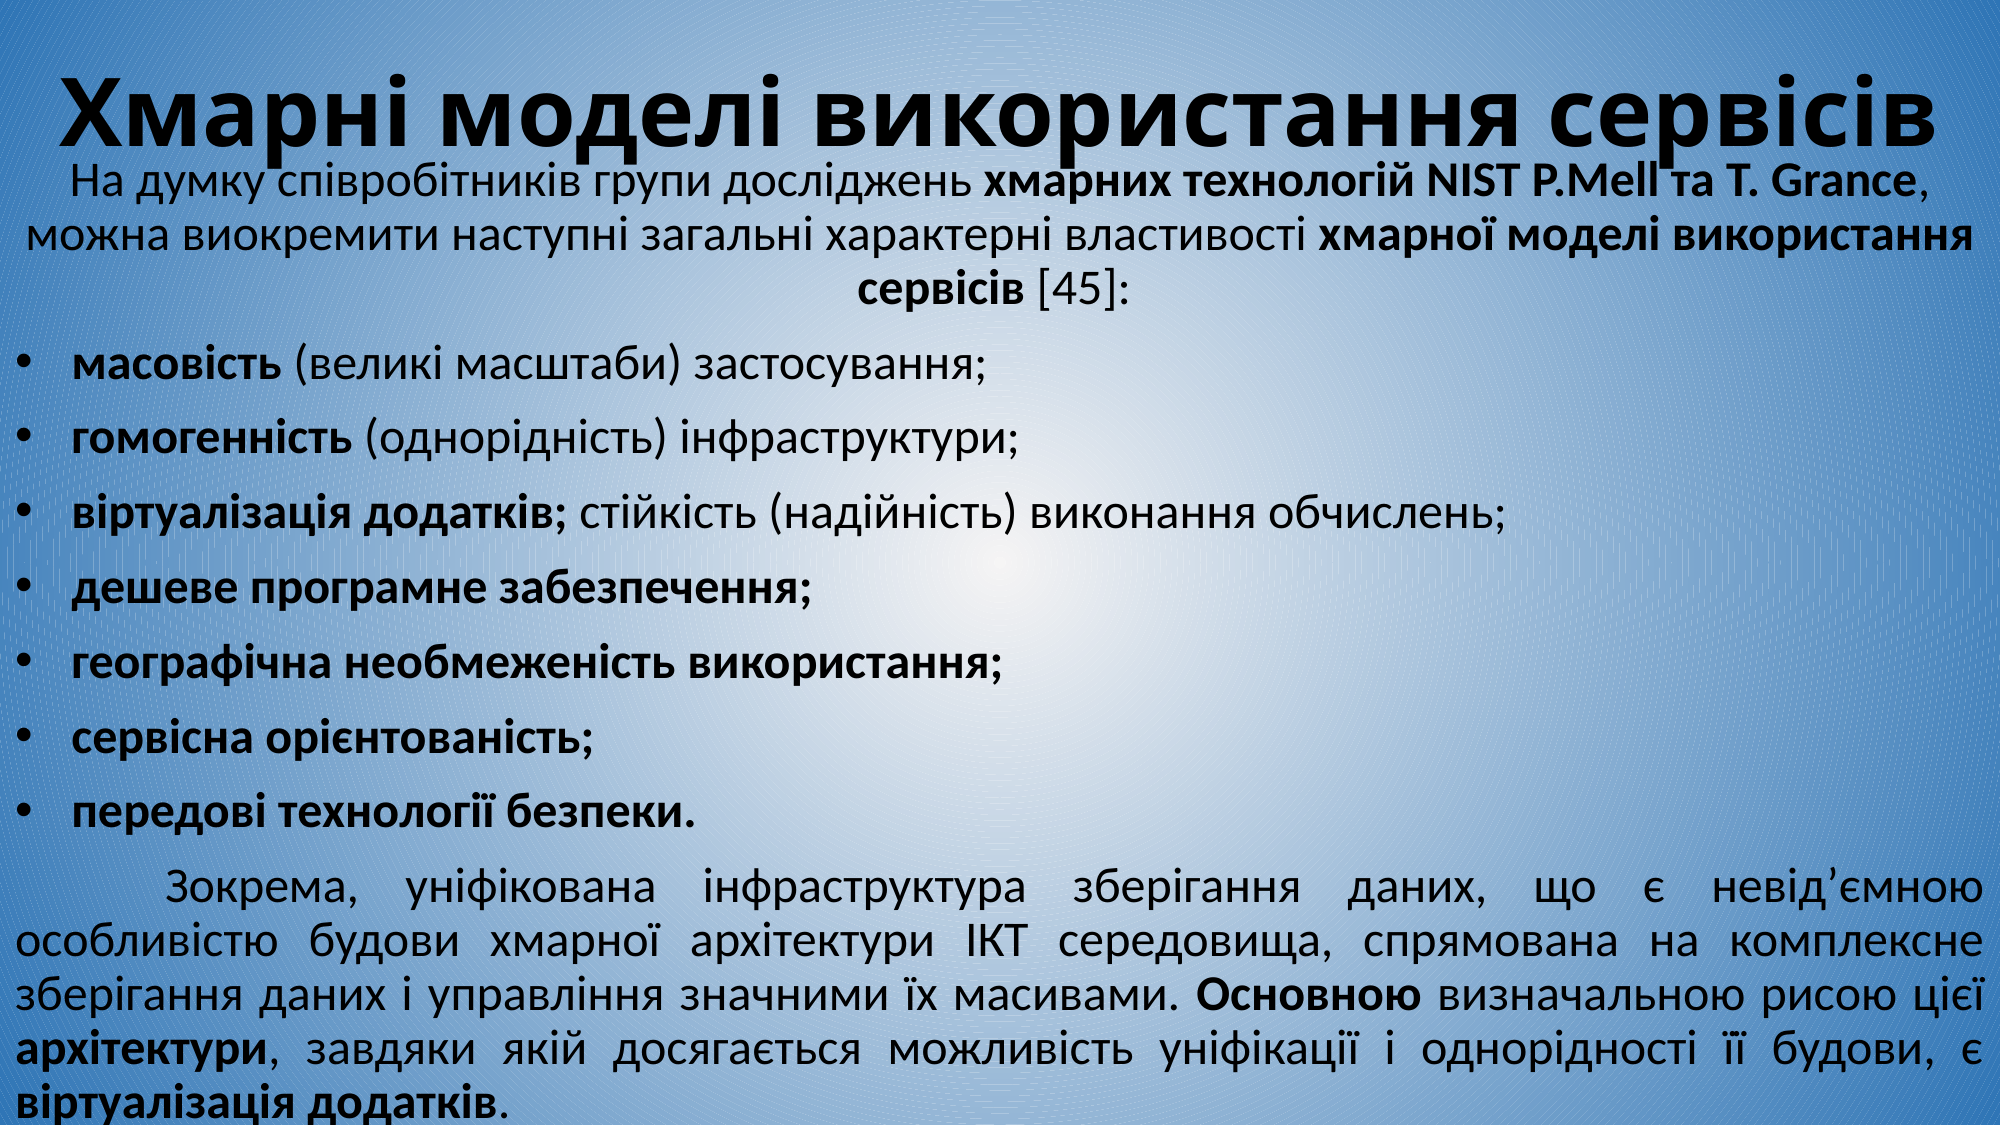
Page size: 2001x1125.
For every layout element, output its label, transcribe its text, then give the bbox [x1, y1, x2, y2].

subtitle На думку співробітників групи досліджень хмарних технологій NIST P.Mell та T. Grance, можна виокремити наступні загальні характерні властивості хмарної моделі використання сервісів [45]: масовість (великі масштаби) застосування; гомогенність (однорідність) інфраструктури; віртуалізація додатків; стійкість (надійність) виконання обчислень; дешеве програмне забезпечення; географічна необмеженість використання; сервісна орієнтованість; передові технології безпеки. Зокрема, уніфікована інфраструктура зберігання даних, що є невід’ємною особливістю будови хмарної архітектури ІКТ середовища, спрямована на комплексне зберігання даних і управління значними їх масивами. Основною визначальною рисою цієї архітектури, завдяки якій досягається можливість уніфікації і однорідності її будови, є віртуалізація додатків. [0, 145, 2000, 1081]
title Хмарні моделі використання сервісів [0, 0, 2000, 145]
